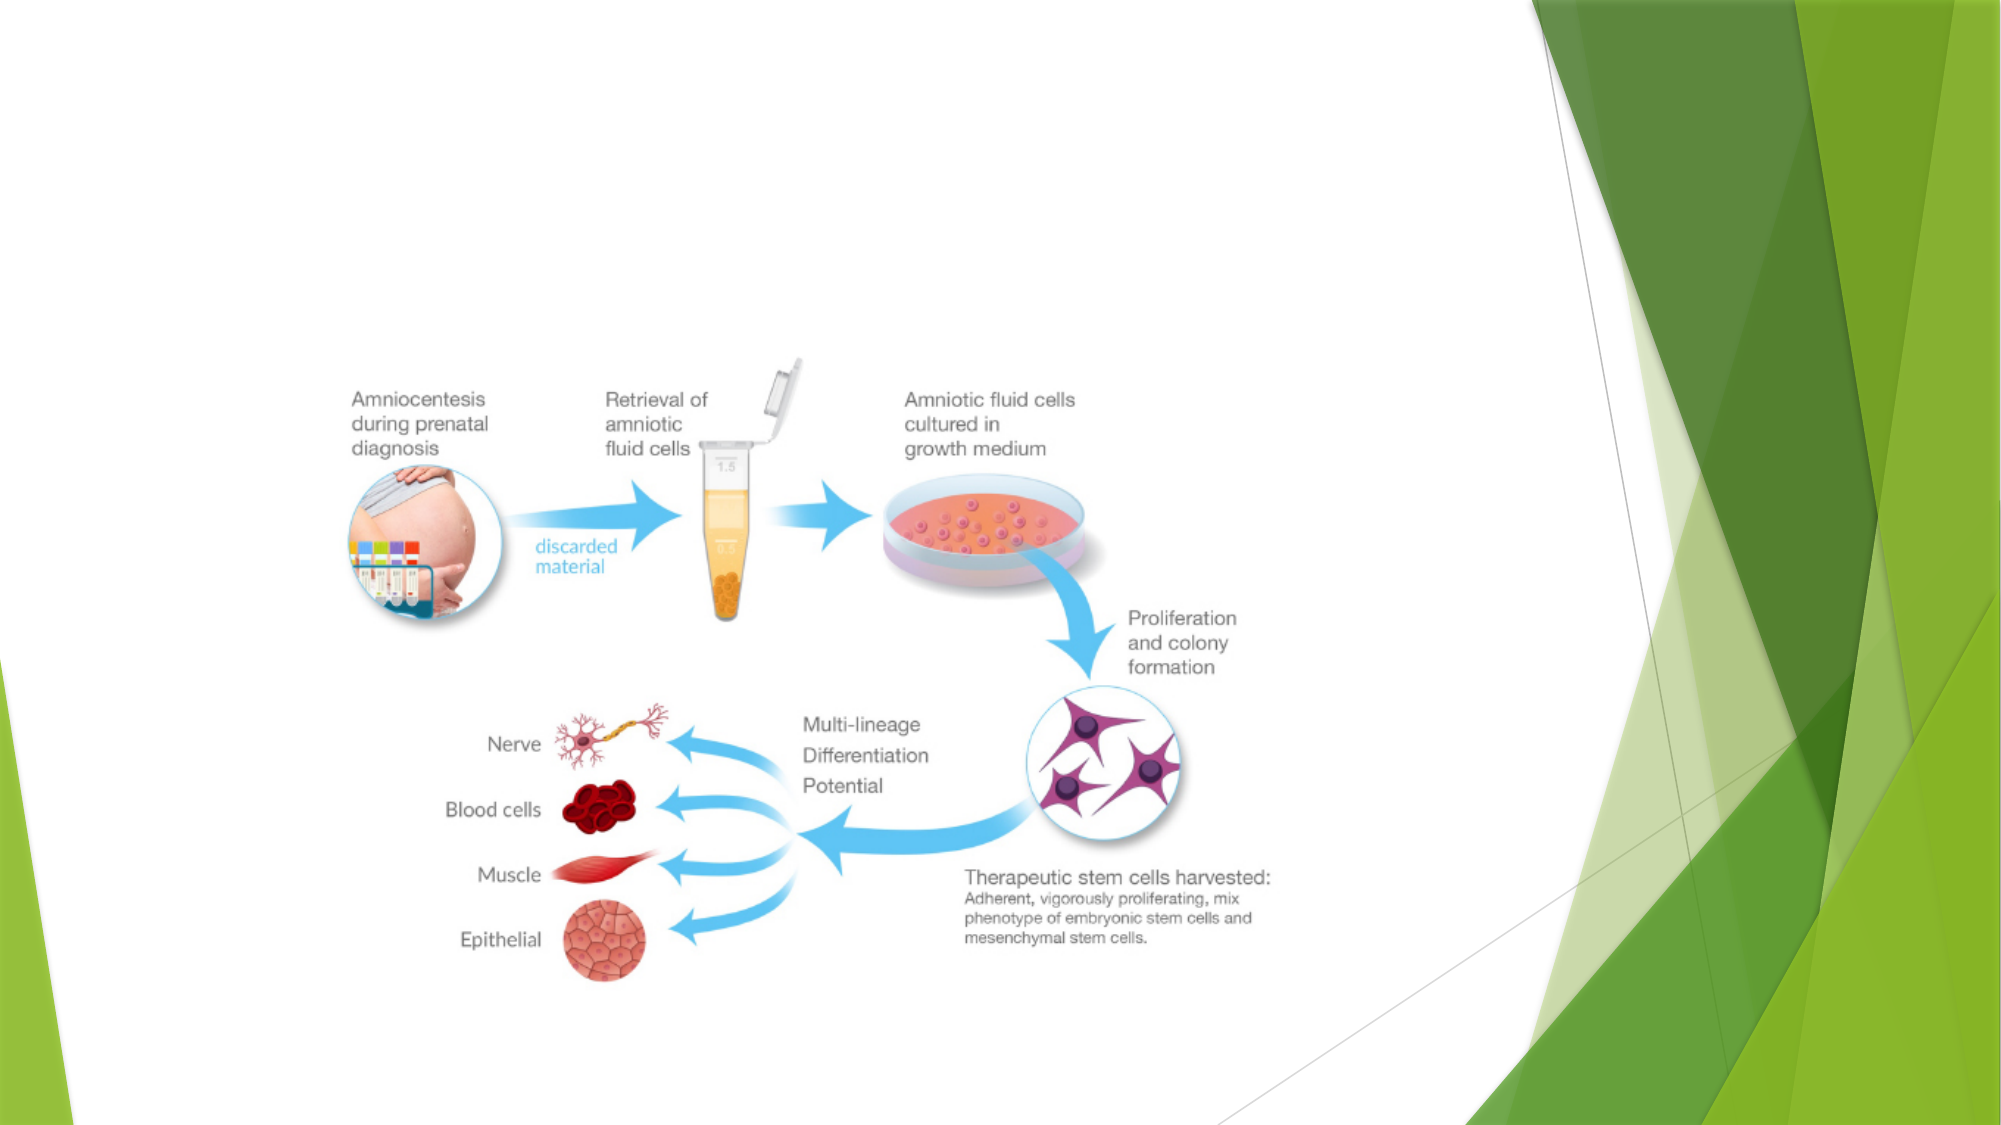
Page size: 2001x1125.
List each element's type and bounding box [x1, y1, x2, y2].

list [338, 353, 1294, 992]
